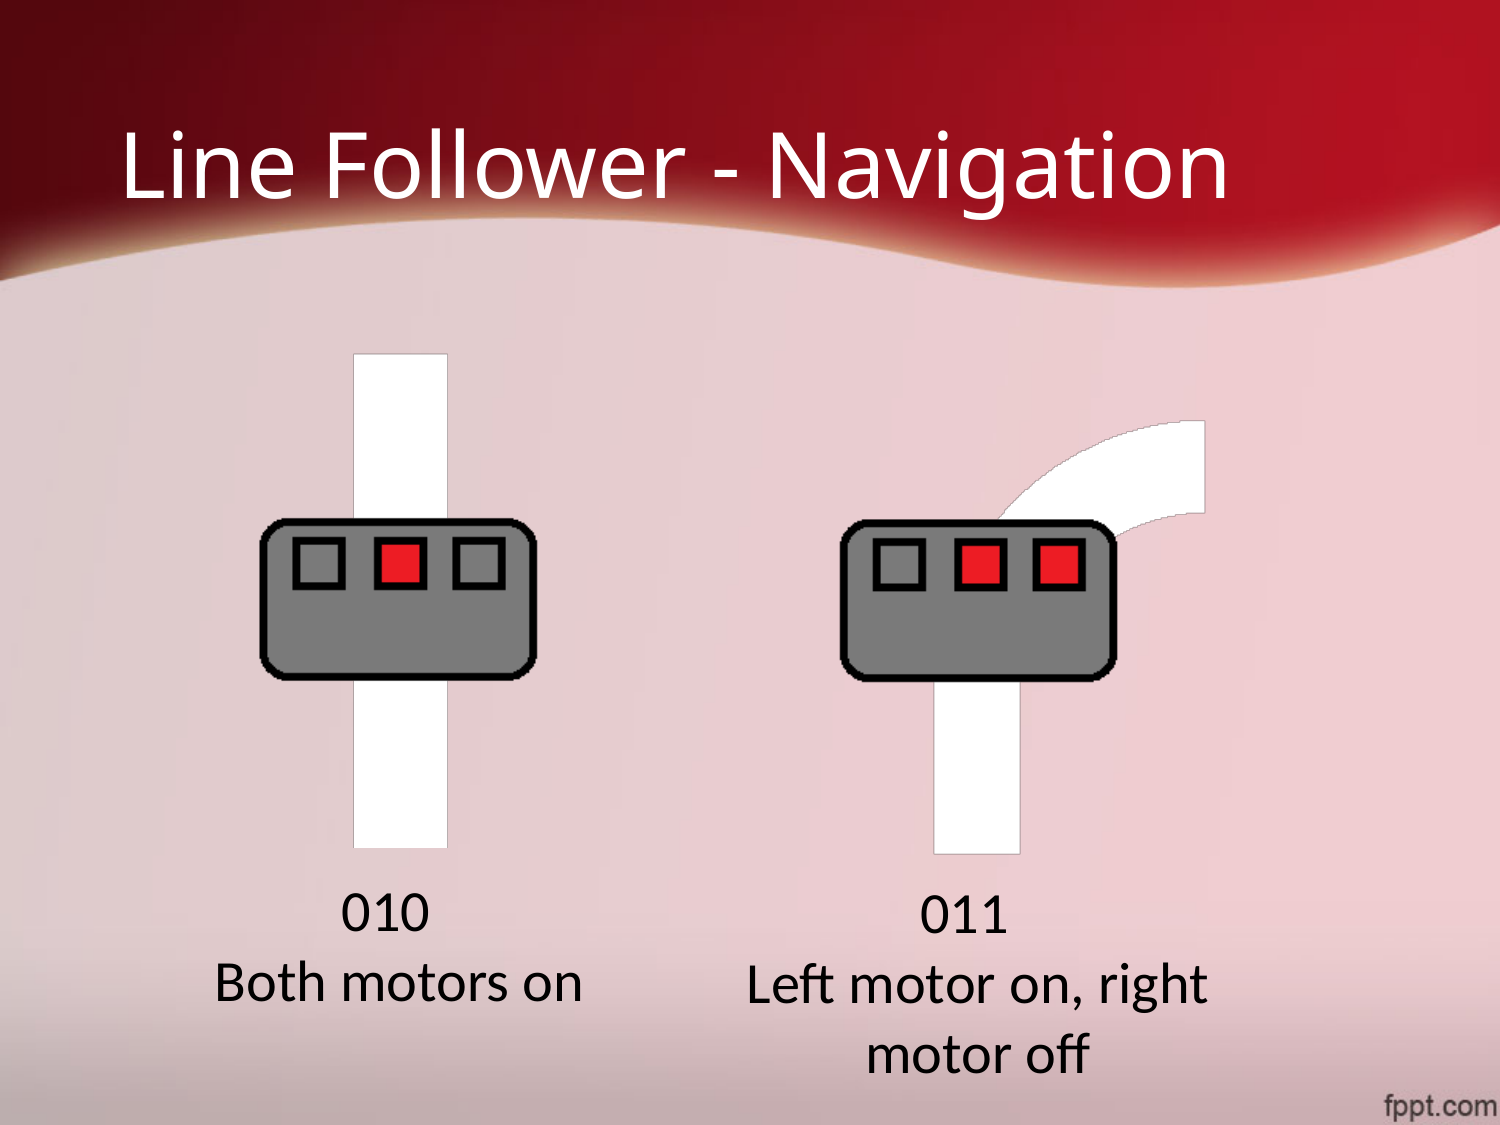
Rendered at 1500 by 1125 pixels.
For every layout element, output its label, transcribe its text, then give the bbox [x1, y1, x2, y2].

text_box 010 Both motors on [118, 866, 681, 1021]
text_box 011 Left motor on, right motor off [696, 867, 1259, 1093]
title Line Follower - Navigation [103, 59, 1397, 278]
picture [0, 0, 1500, 1125]
